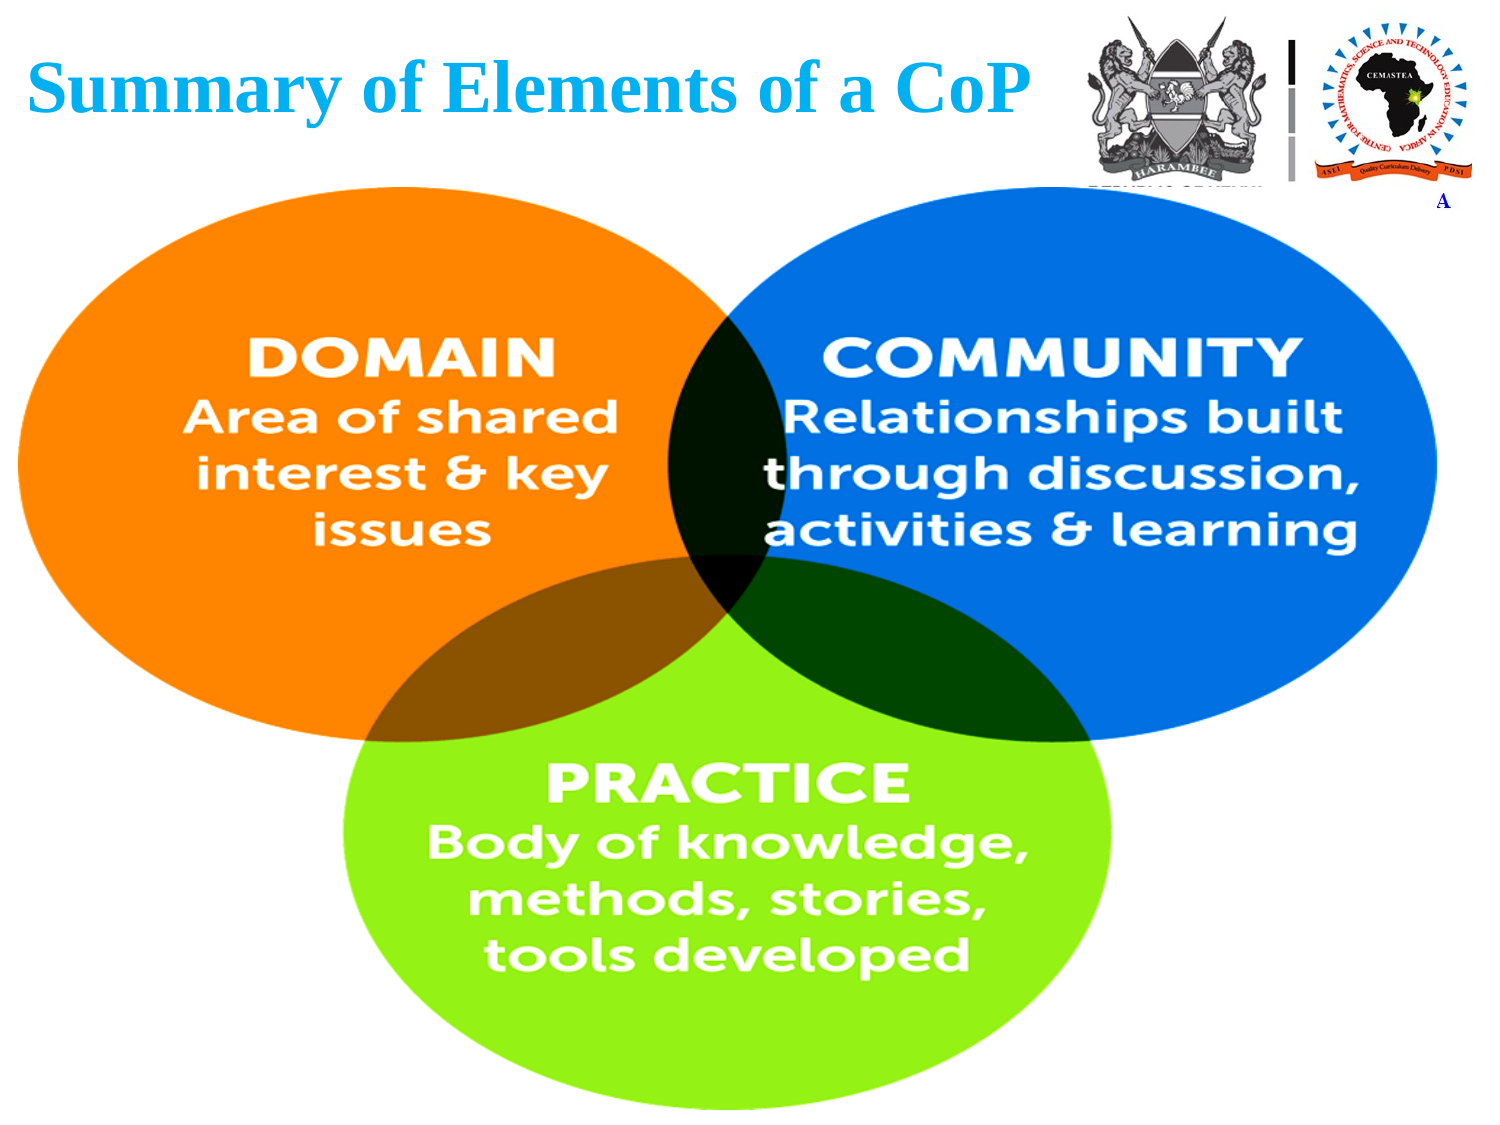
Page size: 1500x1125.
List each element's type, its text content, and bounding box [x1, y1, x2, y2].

title Summary of Elements of a CoP [11, 3, 1362, 161]
picture [18, 9, 1500, 1110]
